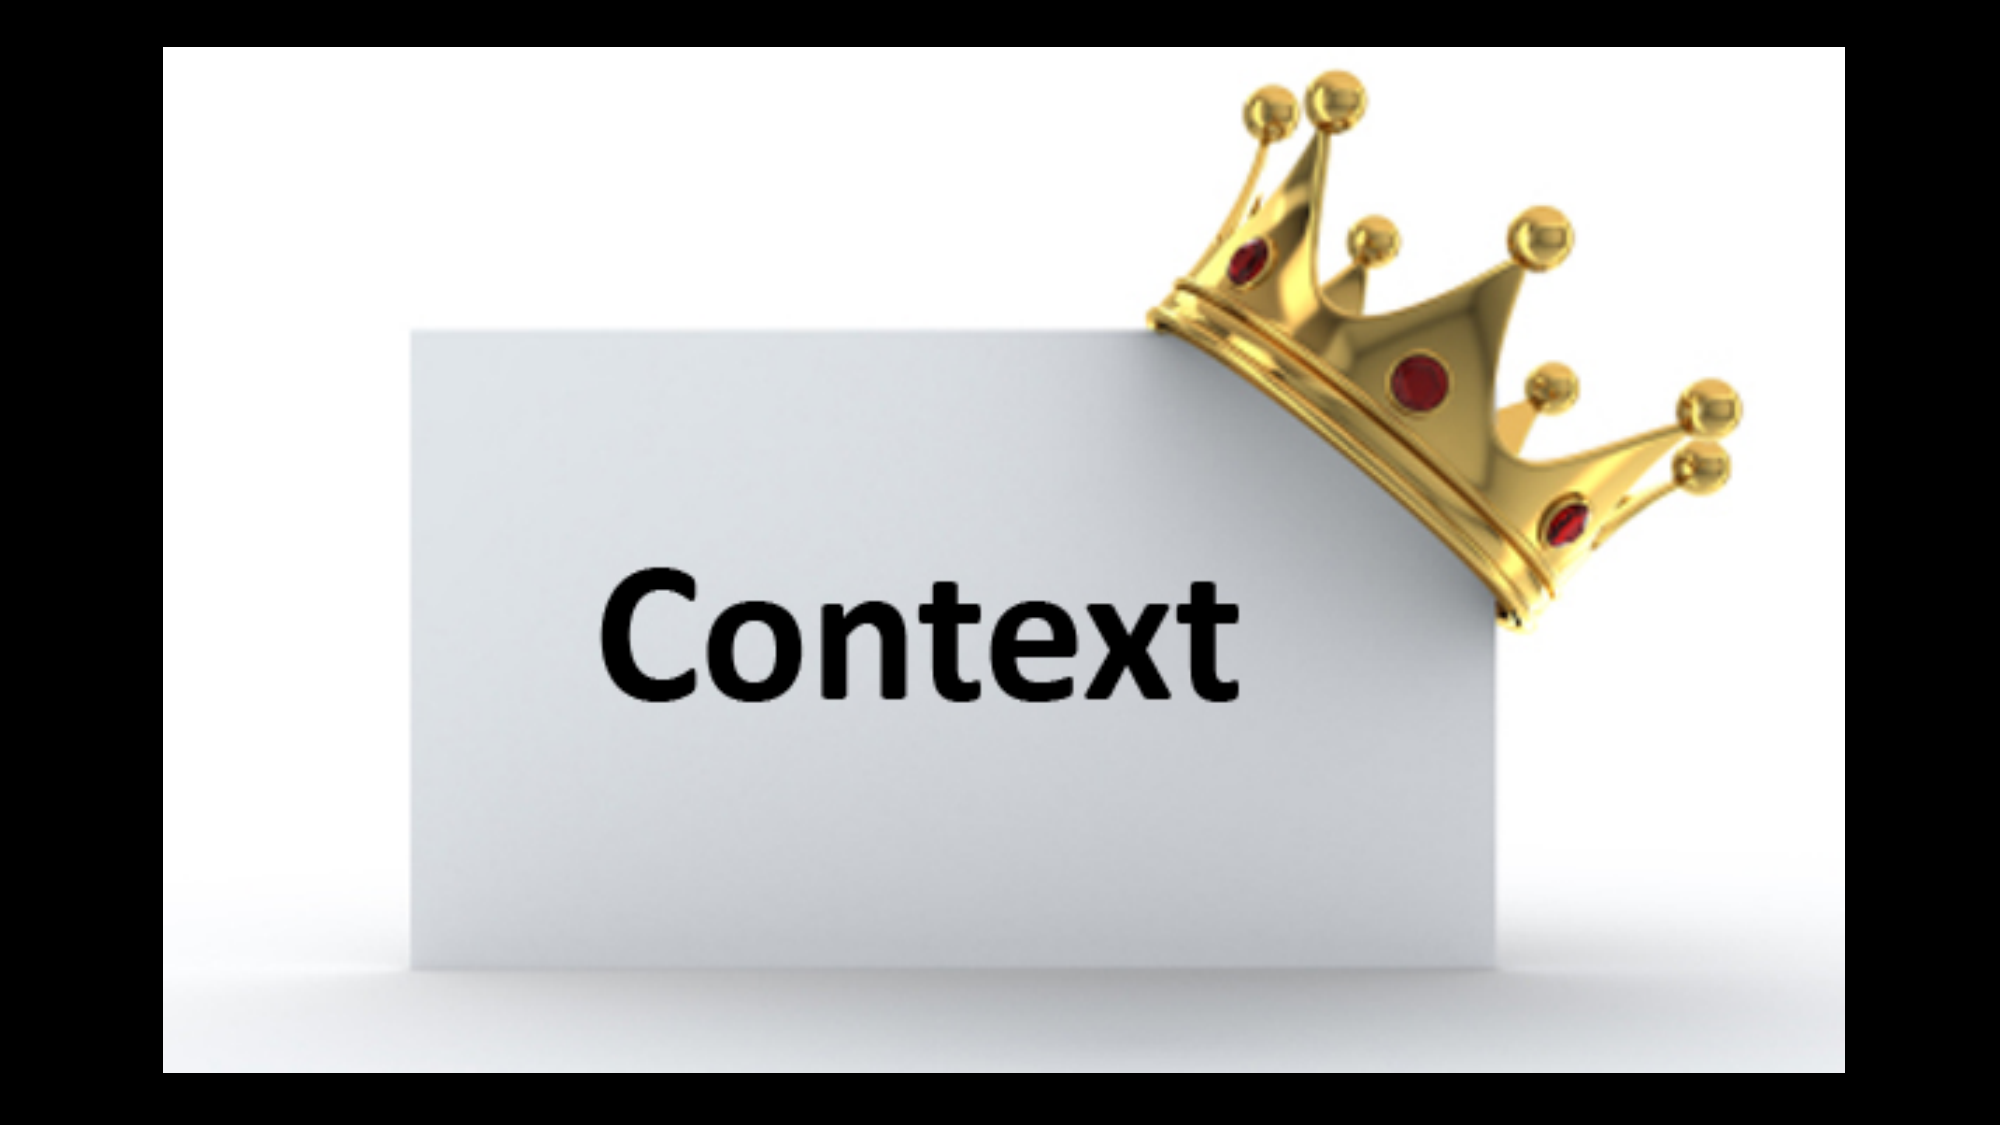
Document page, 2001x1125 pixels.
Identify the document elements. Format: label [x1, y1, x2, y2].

picture [163, 47, 1845, 1073]
